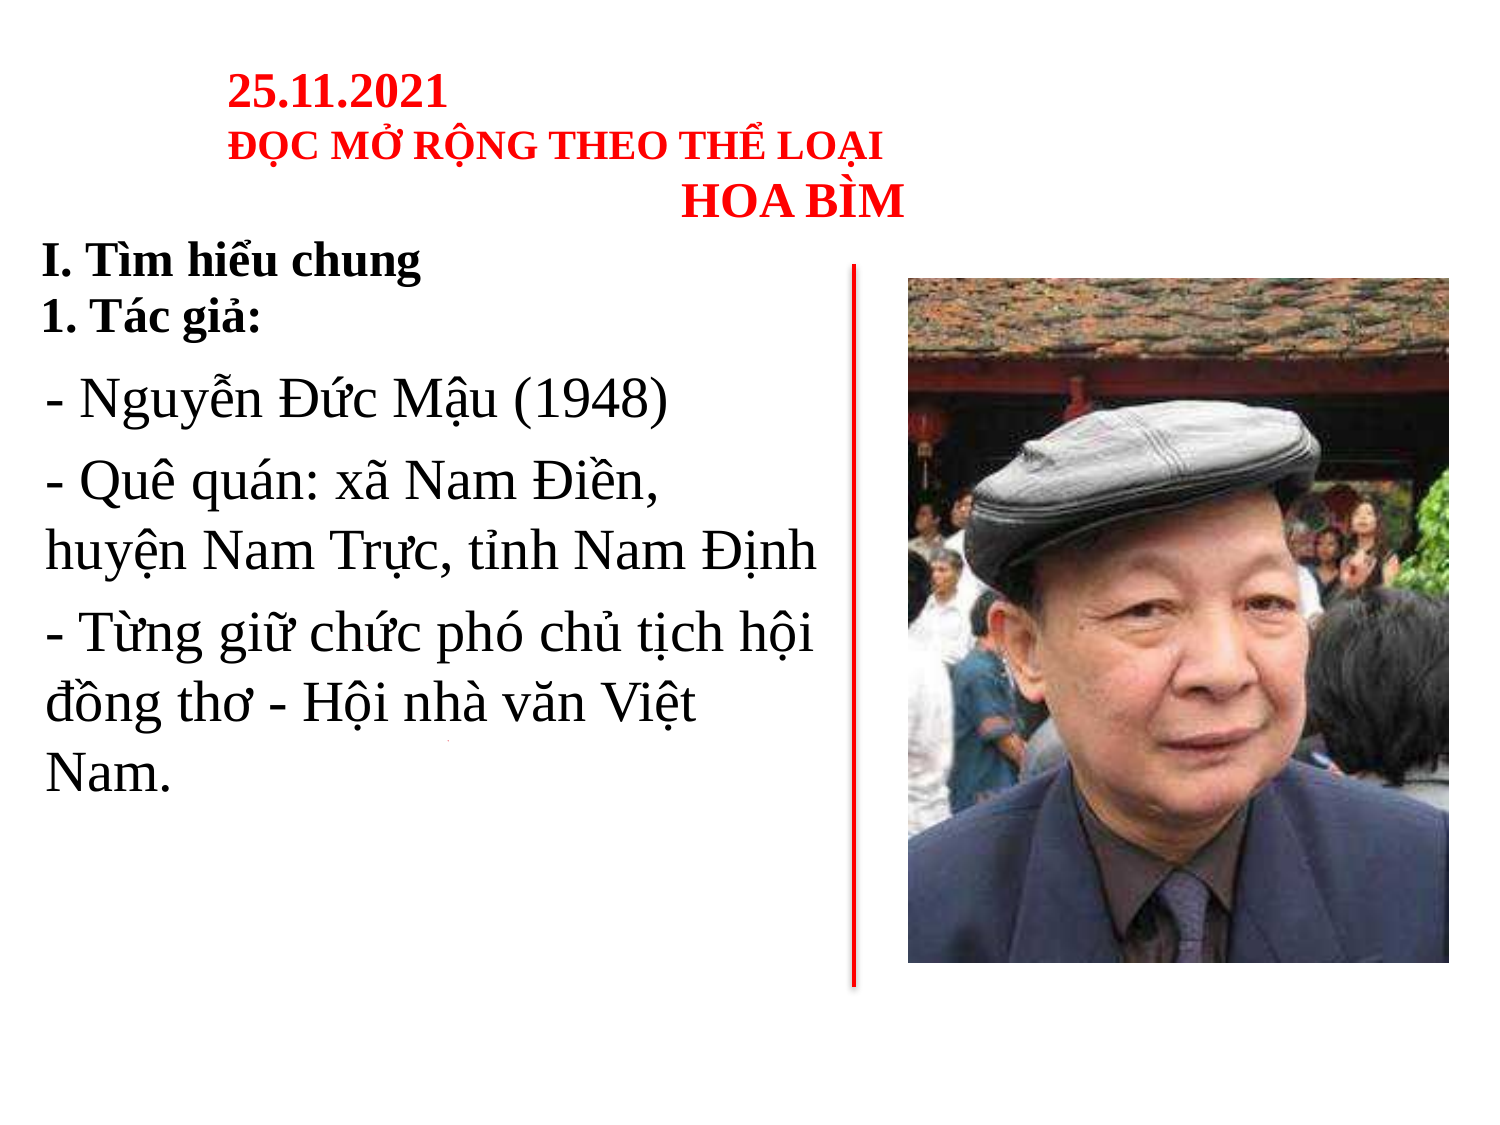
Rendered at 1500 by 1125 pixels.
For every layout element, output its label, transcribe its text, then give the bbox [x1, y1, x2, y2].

text_box 1. Tác giả: [26, 274, 279, 350]
picture [907, 277, 1449, 963]
text_box 25.11.2021 ĐỌC MỞ RỘNG THEO THỂ LOẠI HOA BÌM [212, 50, 1363, 325]
text_box I. Tìm hiểu chung [26, 219, 212, 274]
text_box - Nguyễn Đức Mậu (1948) - Quê quán: xã Nam Điền, huyện Nam Trực, tỉnh Nam Định - Từng giữ chức phó chủ tịch hội đồng thơ - Hội nhà văn Việt Nam. [30, 352, 847, 811]
